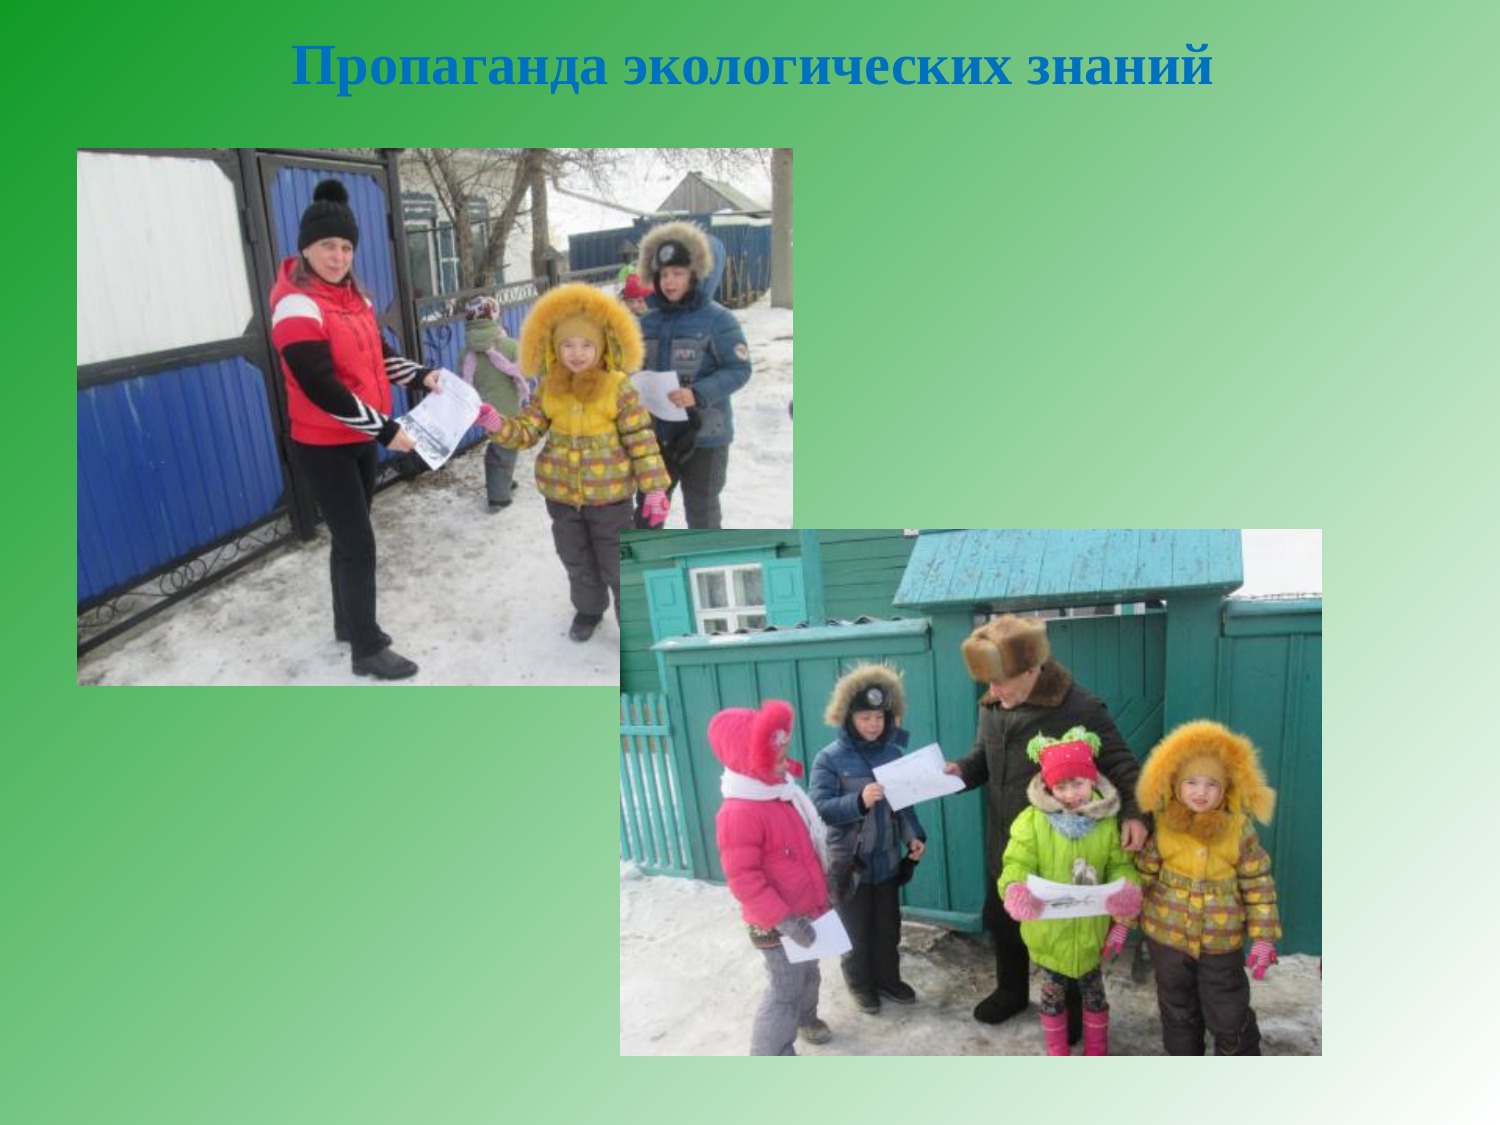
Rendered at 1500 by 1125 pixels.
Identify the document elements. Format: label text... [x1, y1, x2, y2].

text_box Пропаганда экологических знаний [276, 18, 1230, 104]
picture [77, 148, 1322, 1056]
